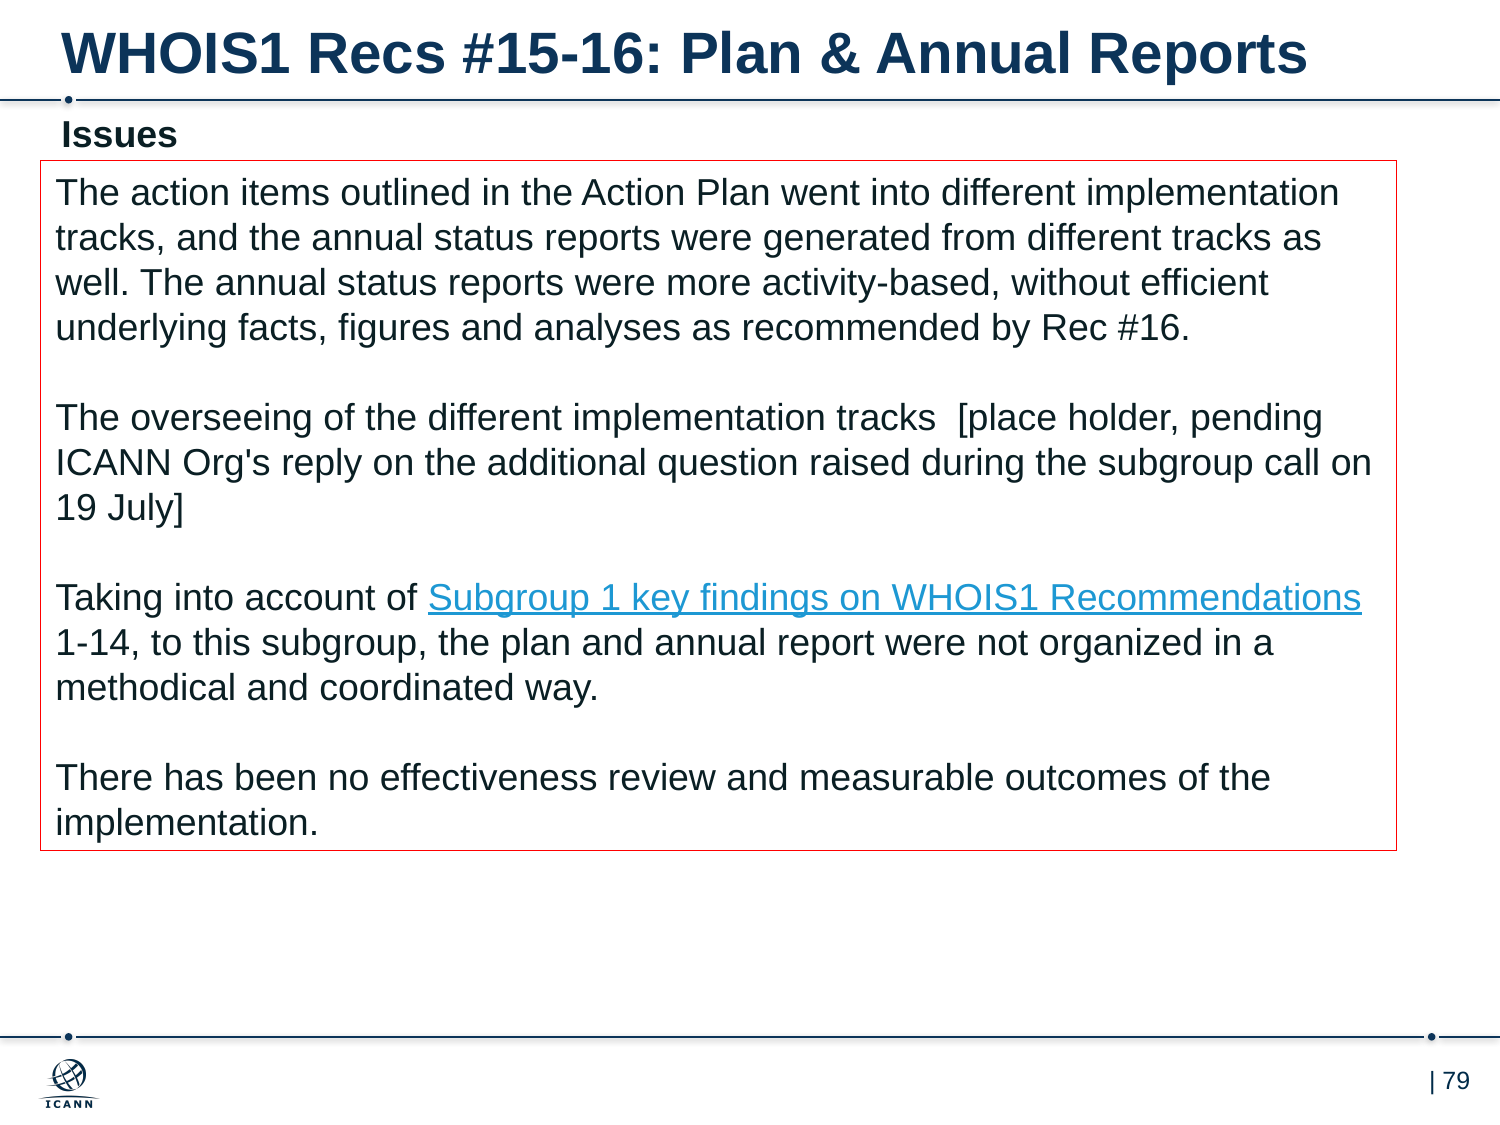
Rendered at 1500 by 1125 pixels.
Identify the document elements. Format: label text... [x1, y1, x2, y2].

text_box Issues [61, 110, 740, 156]
text_box The action items outlined in the Action Plan went into different implementation tracks, and the annual status reports were generated from different tracks as well. The annual status reports were more activity-based, without efficient underlying facts, figures and analyses as recommended by Rec #16. The overseeing of the different implementation tracks [place holder, pending ICANN Org's reply on the additional question raised during the subgroup call on 19 July] Taking into account of Subgroup 1 key findings on WHOIS1 Recommendations 1-14, to this subgroup, the plan and annual report were not organized in a methodical and coordinated way. There has been no effectiveness review and measurable outcomes of the implementation. [40, 160, 1397, 851]
picture [38, 1059, 100, 1108]
title WHOIS1 Recs #15-16: Plan & Annual Reports [61, 7, 1376, 82]
